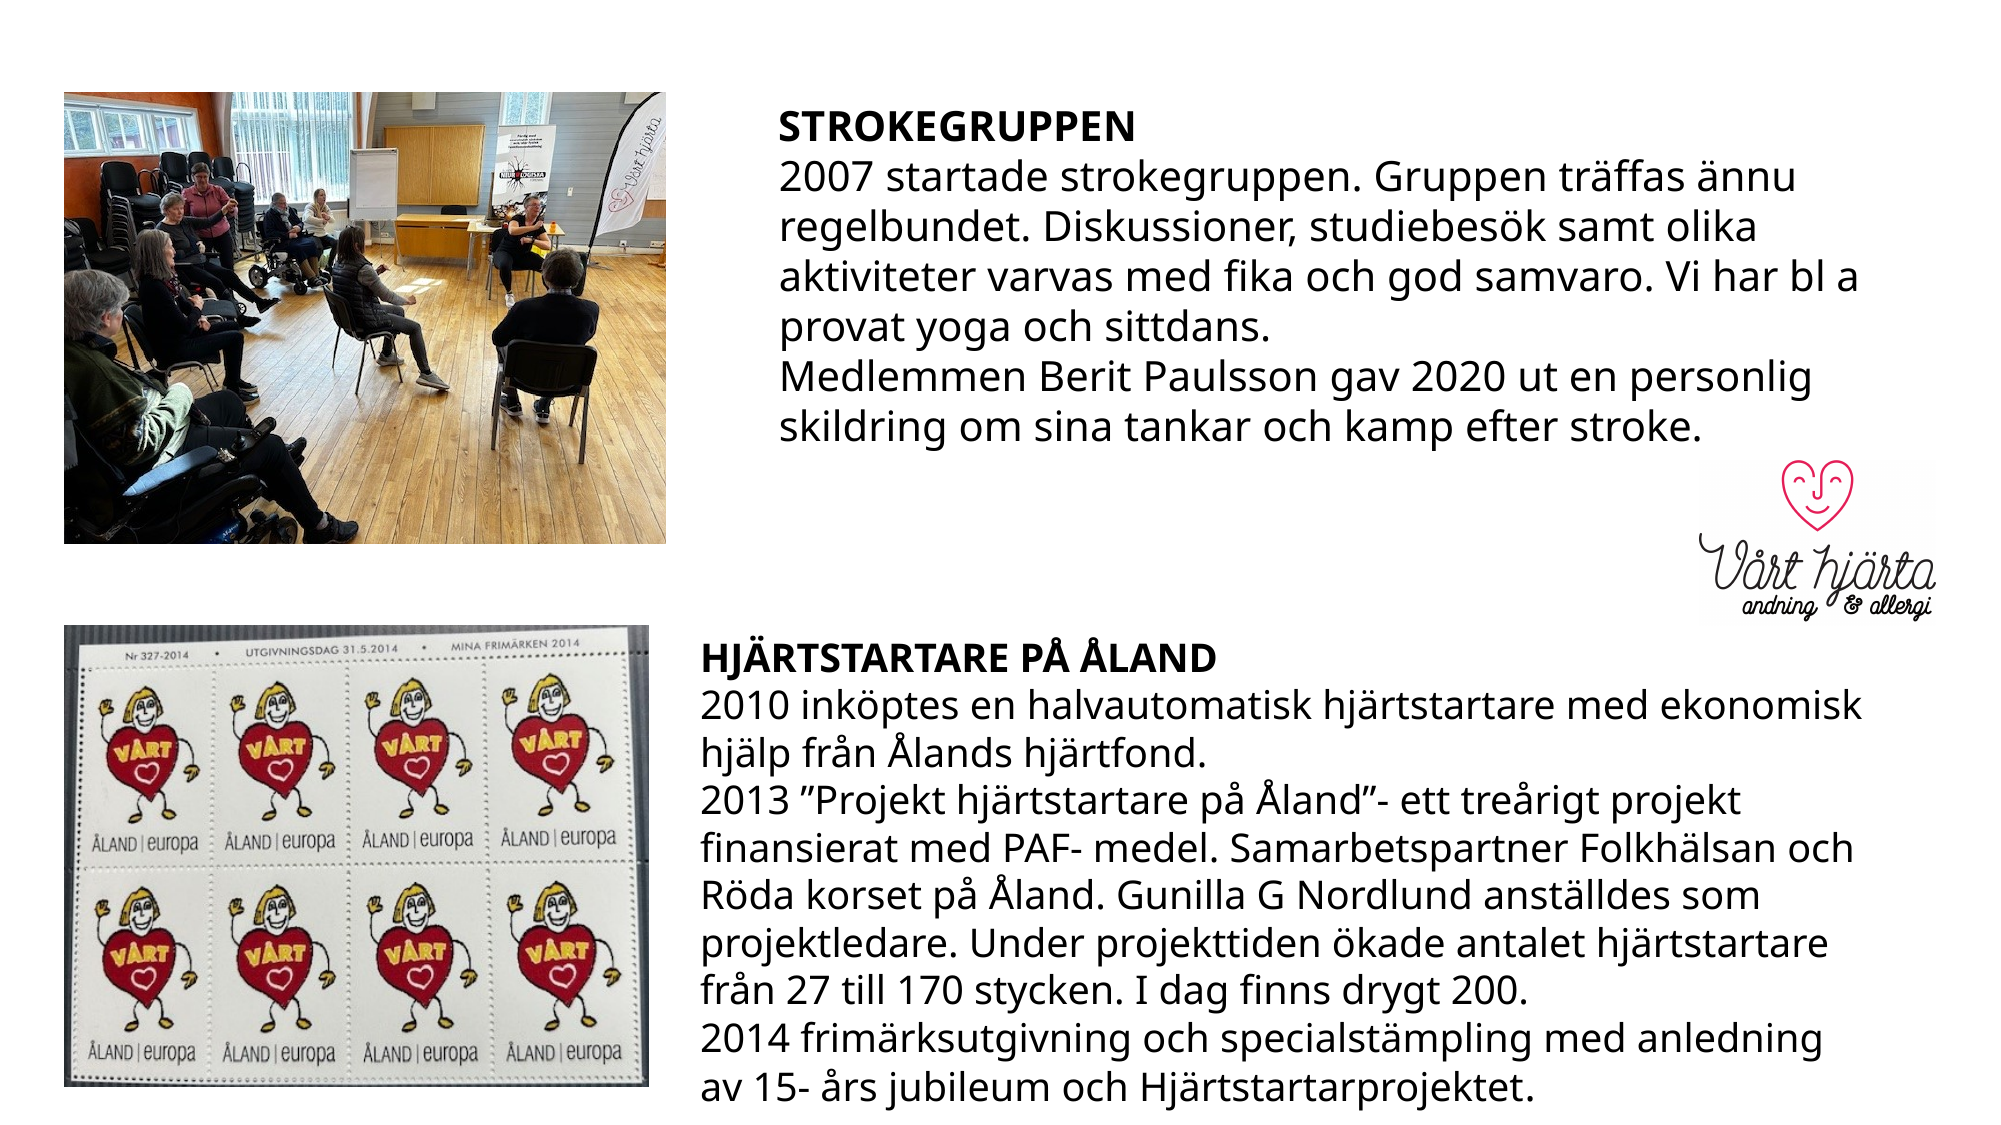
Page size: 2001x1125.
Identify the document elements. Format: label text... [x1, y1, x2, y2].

picture [63, 624, 649, 1088]
text_box STROKEGRUPPEN 2007 startade strokegruppen. Gruppen träffas ännu regelbundet. Diskussioner, studiebesök samt olika aktiviteter varvas med fika och god samvaro. Vi har bl a provat yoga och sittdans. Medlemmen Berit Paulsson gav 2020 ut en personlig skildring om sina tankar och kamp efter stroke. [764, 92, 1884, 458]
text_box HJÄRTSTARTARE PÅ ÅLAND 2010 inköptes en halvautomatisk hjärtstartare med ekonomisk hjälp från Ålands hjärtfond. 2013 ”Projekt hjärtstartare på Åland”- ett treårigt projekt finansierat med PAF- medel. Samarbetspartner Folkhälsan och Röda korset på Åland. Gunilla G Nordlund anställdes som projektledare. Under projekttiden ökade antalet hjärtstartare från 27 till 170 stycken. I dag finns drygt 200. 2014 frimärksutgivning och specialstämpling med anledning av 15- års jubileum och Hjärtstartarprojektet. [685, 625, 1884, 1118]
picture [63, 91, 666, 544]
picture [1698, 460, 1937, 626]
